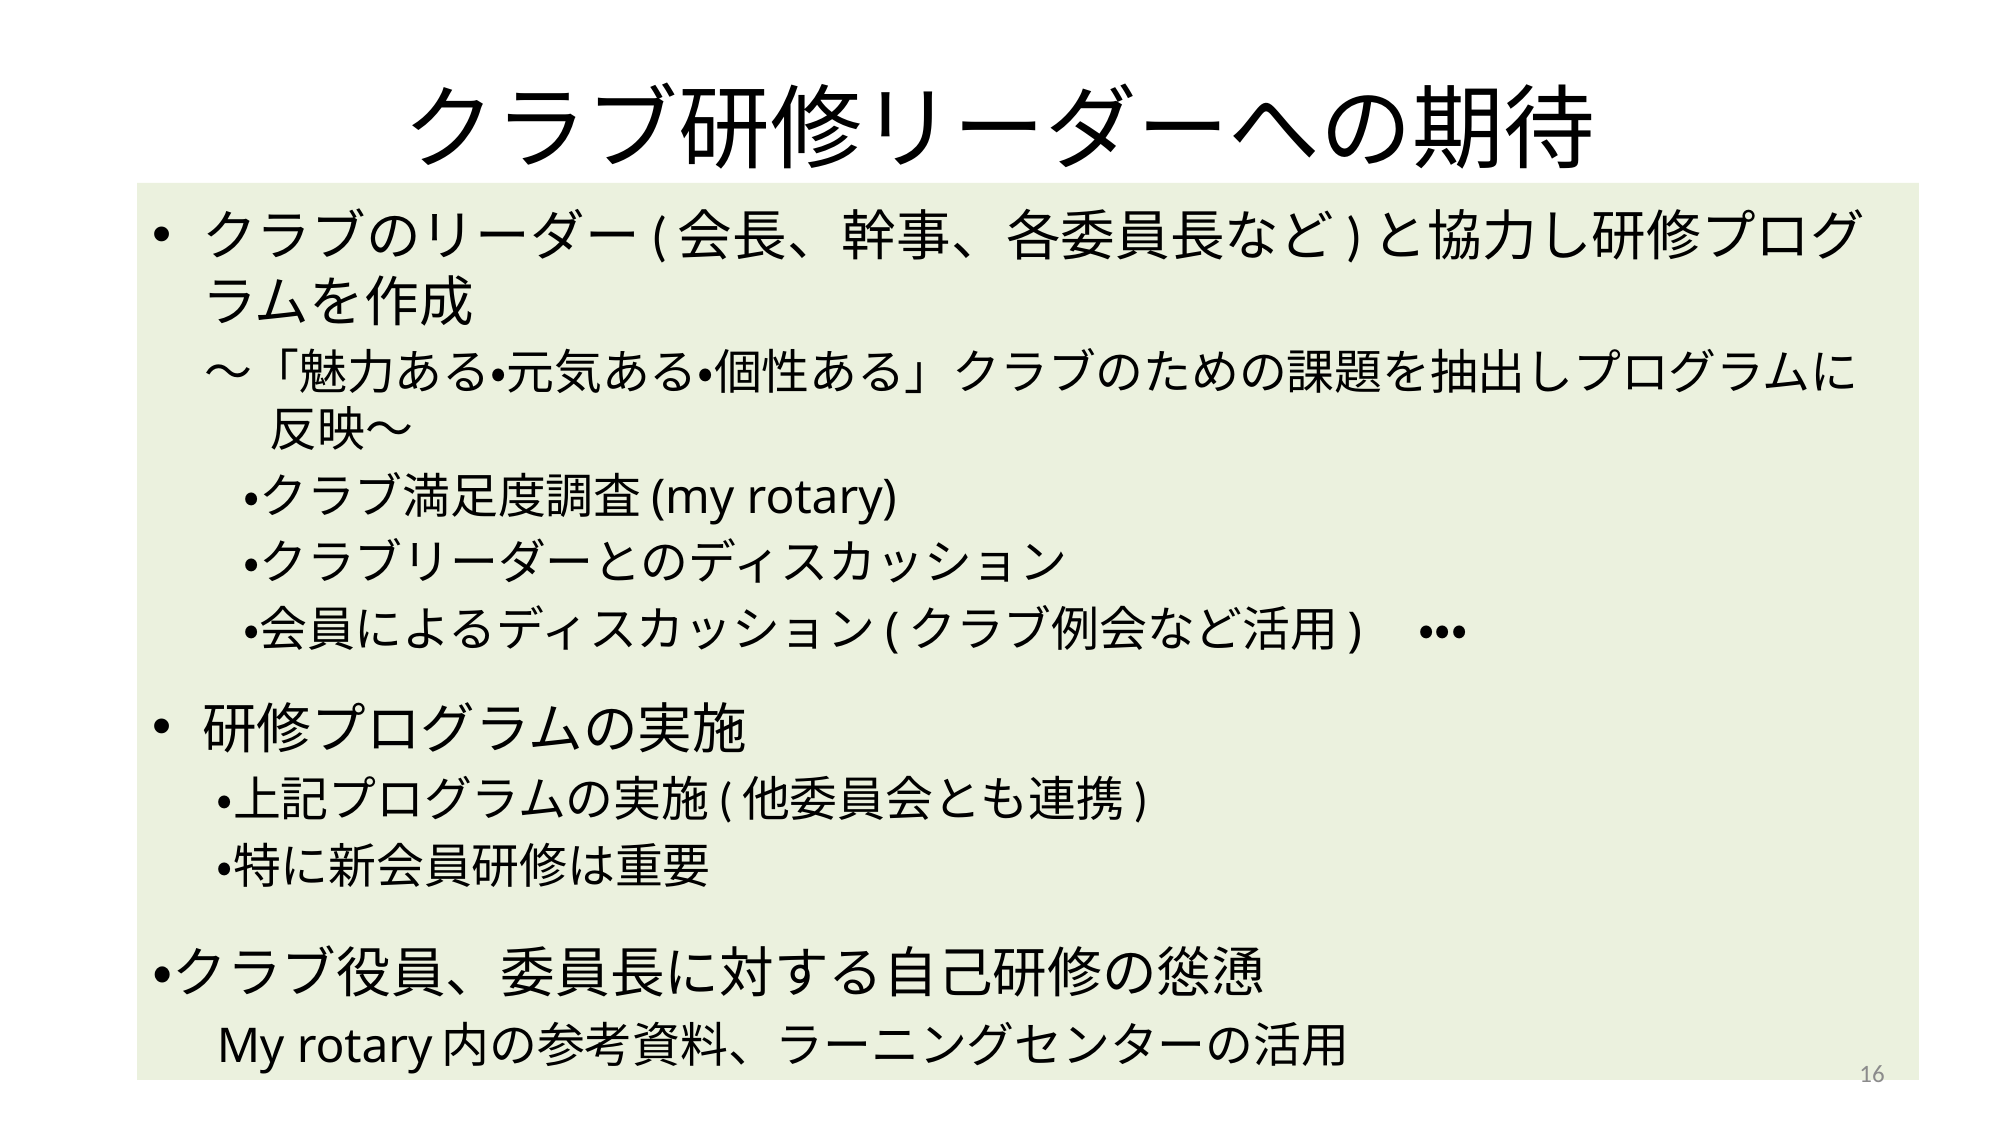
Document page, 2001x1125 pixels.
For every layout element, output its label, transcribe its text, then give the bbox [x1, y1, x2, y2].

slide_number 16 [1433, 1042, 1900, 1103]
list クラブのリーダー(会長、幹事、各委員長など)と協力し研修プログラムを作成 ～「魅力ある・元気ある・個性ある」クラブのための課題を抽出しプログラムに反映～ ・クラブ満足度調査(my rotary) ・クラブリーダーとのディスカッション ・会員によるディスカッション(クラブ例会など活用) ・・・ 研修プログラムの実施 ・上記プログラムの実施(他委員会とも連携) ・特に新会員研修は重要 ・クラブ役員、委員長に対する自己研修の慫慂 My rotary内の参考資料、ラーニングセンターの活用 [137, 182, 1919, 1080]
title クラブ研修リーダーへの期待 [324, 45, 1675, 182]
